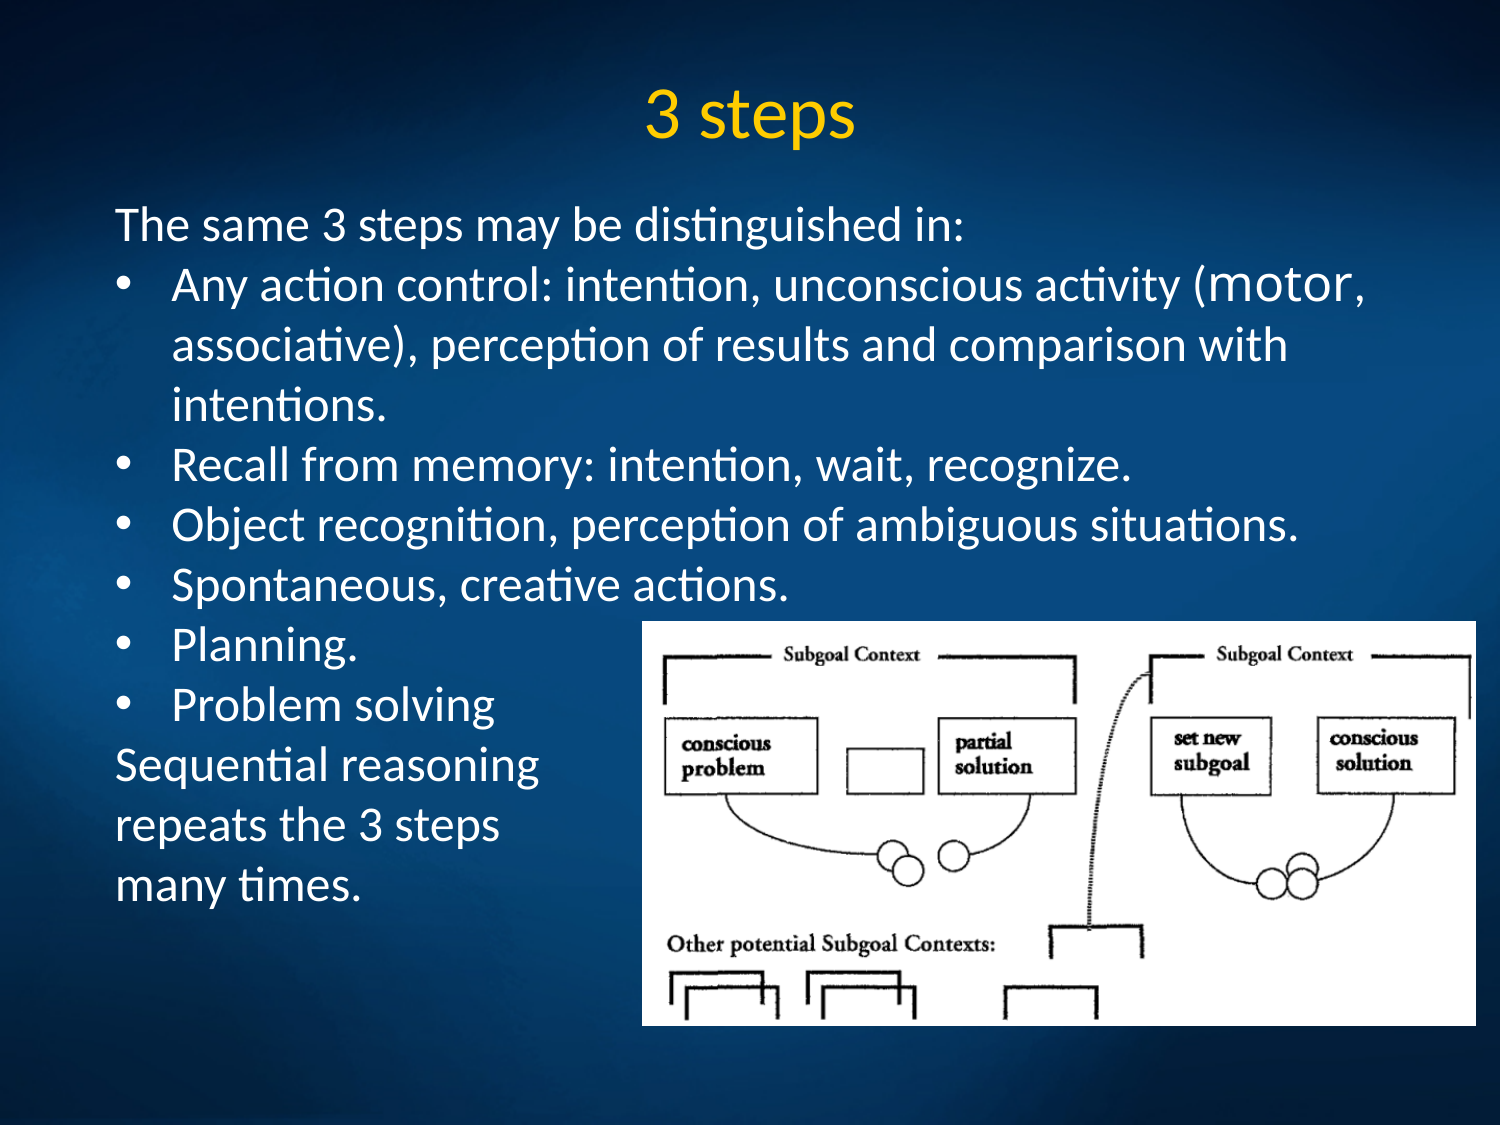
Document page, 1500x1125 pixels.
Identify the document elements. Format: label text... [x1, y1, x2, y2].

picture [0, 0, 1500, 1125]
text_box The same 3 steps may be distinguished in: Any action control: intention, unconscious activity (motor, associative), perception of results and comparison with intentions. Recall from memory: intention, wait, recognize. Object recognition, perception of ambiguous situations. Spontaneous, creative actions. Planning. Problem solving Sequential reasoning repeats the 3 steps many times. [100, 184, 1481, 705]
title 3 steps [74, 44, 1426, 173]
